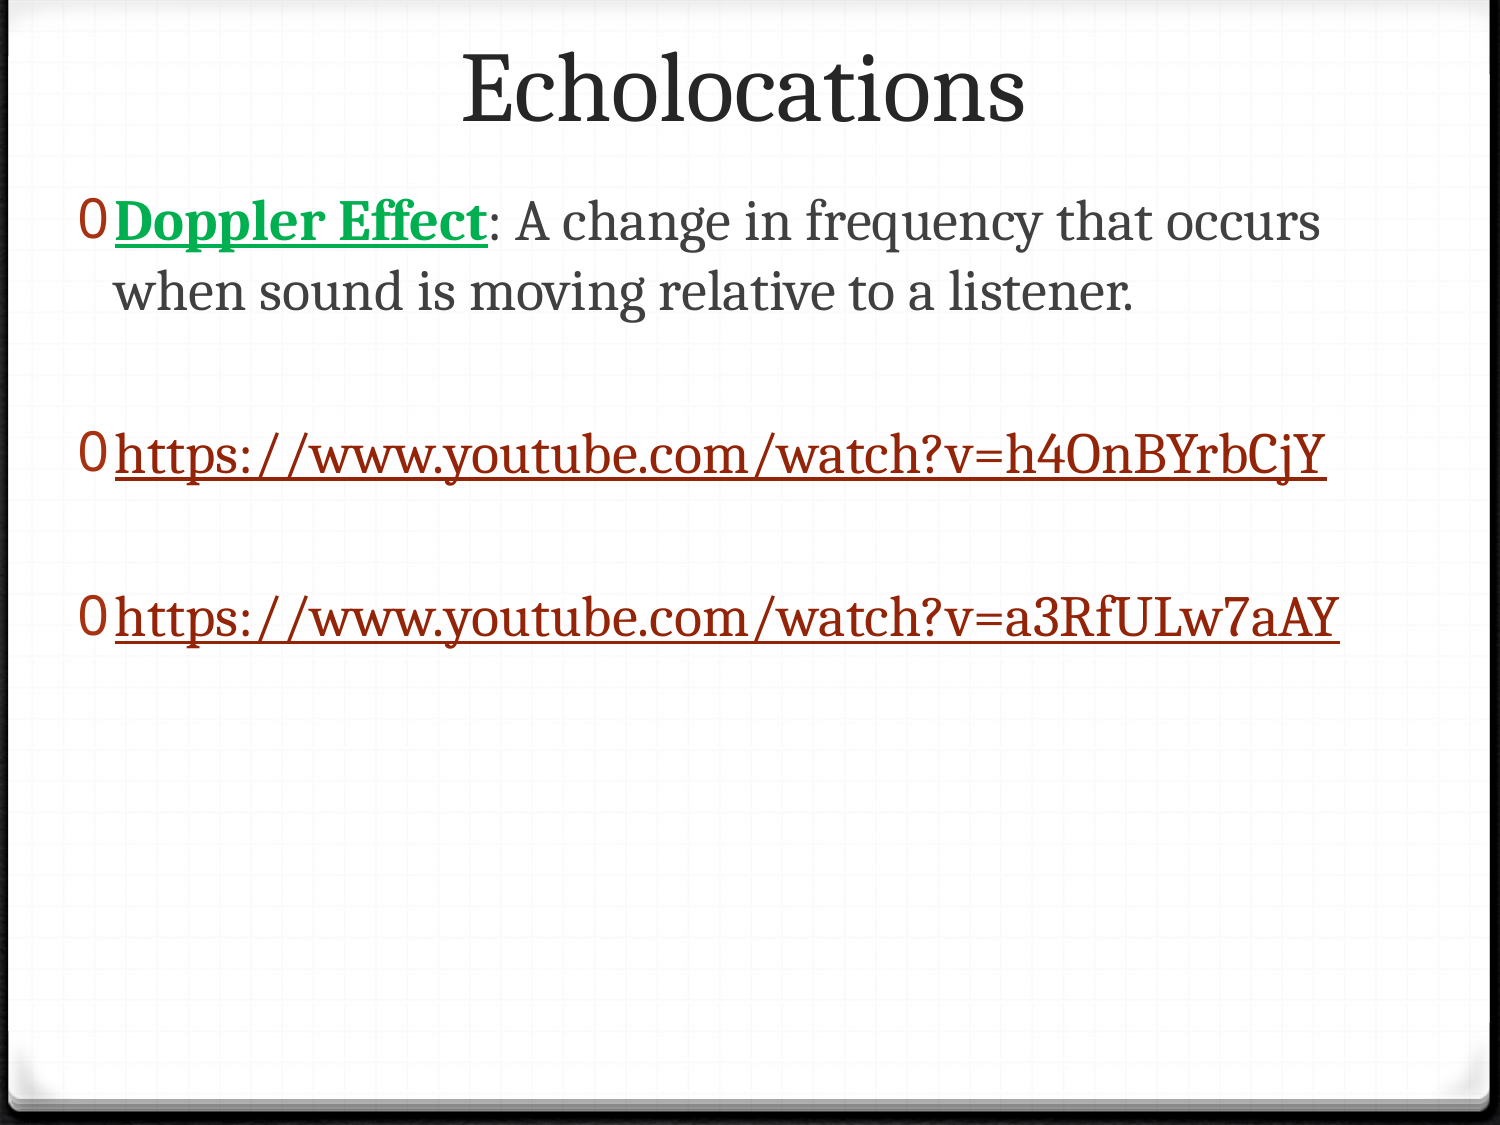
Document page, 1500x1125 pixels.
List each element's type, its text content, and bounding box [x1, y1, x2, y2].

title Echolocations [62, 0, 1425, 163]
list Doppler Effect: A change in frequency that occurs when sound is moving relative to a listener. https://www.youtube.com/watch?v=h4OnBYrbCjY https://www.youtube.com/watch?v=a3RfULw7aAY [62, 174, 1438, 1063]
picture [0, 0, 1500, 1125]
